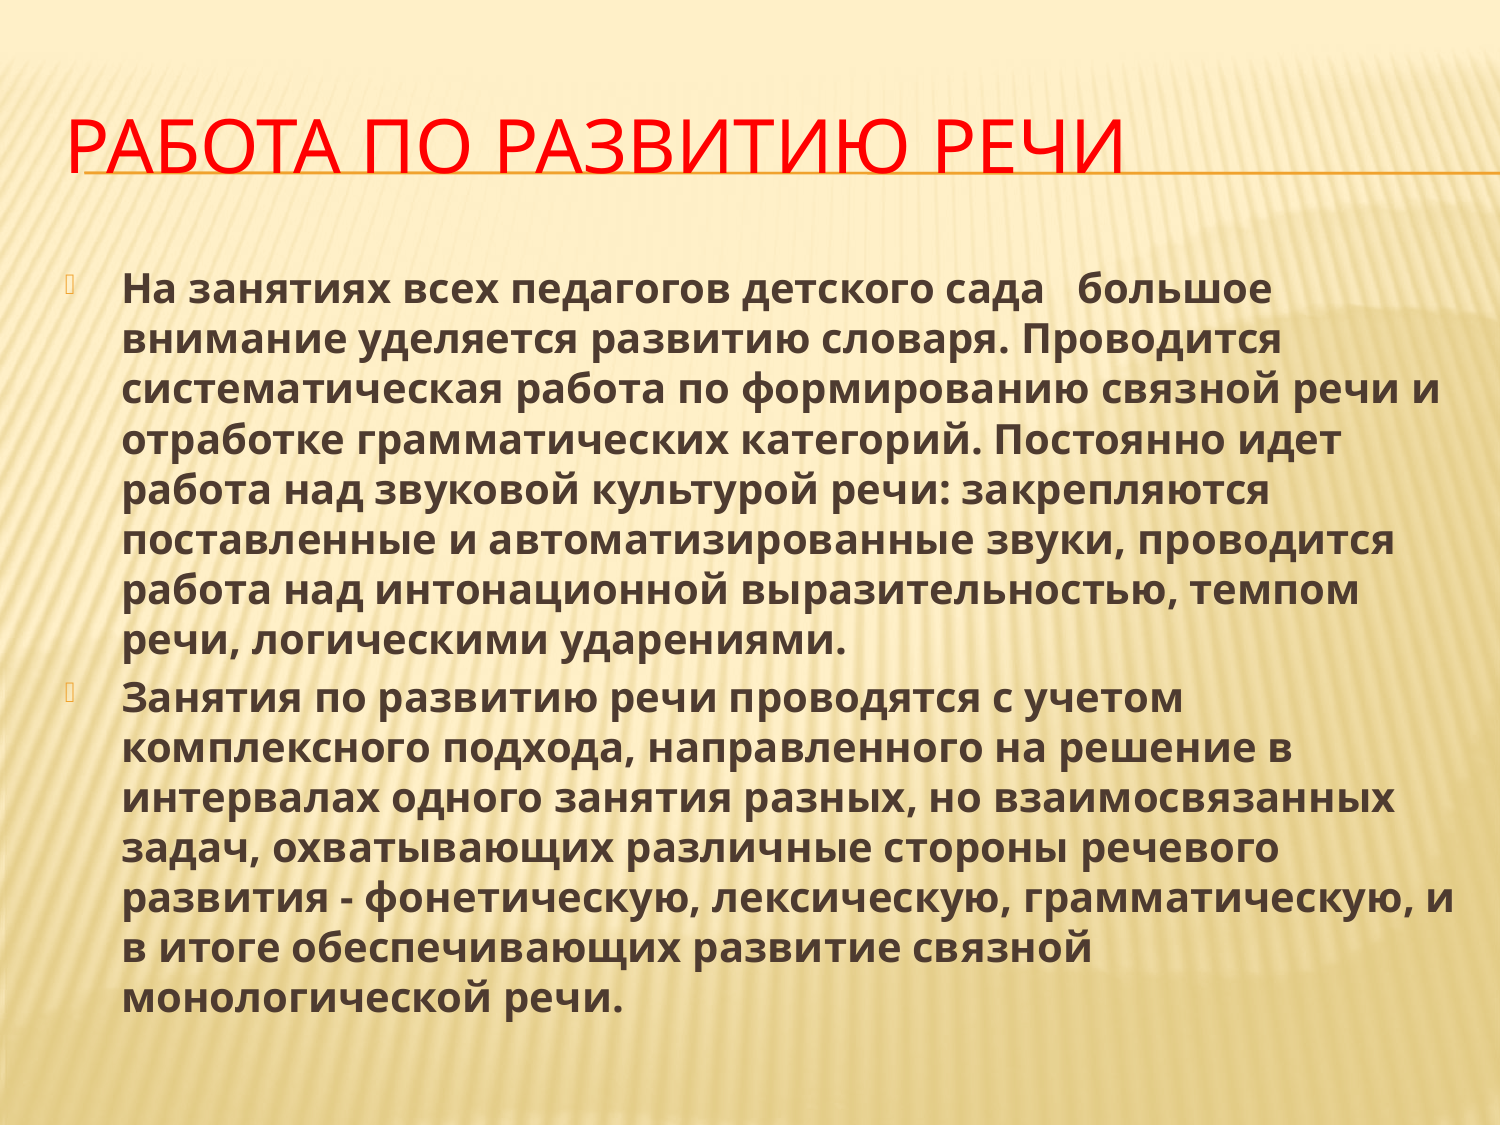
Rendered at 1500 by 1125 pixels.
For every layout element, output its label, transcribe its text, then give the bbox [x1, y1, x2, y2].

title Работа по развитию речи [50, 75, 1475, 213]
list На занятиях всех педагогов детского сада большое внимание уделяется развитию словаря. Проводится систематическая работа по формированию связной речи и отработке грамматических категорий. Постоянно идет работа над звуковой культурой речи: закрепляются поставленные и автоматизирован­ные звуки, проводится работа над интонационной выразительностью, темпом речи, логическими ударениями. Занятия по развитию речи проводятся с учетом комплексного подхода, направленного на решение в интервалах одного занятия разных, но взаимосвязанных задач, охватывающих различные стороны речевого развития - фонетическую, лексическую, грамматическую, и в итоге обеспечивающих развитие связной монологической речи. [50, 254, 1475, 998]
